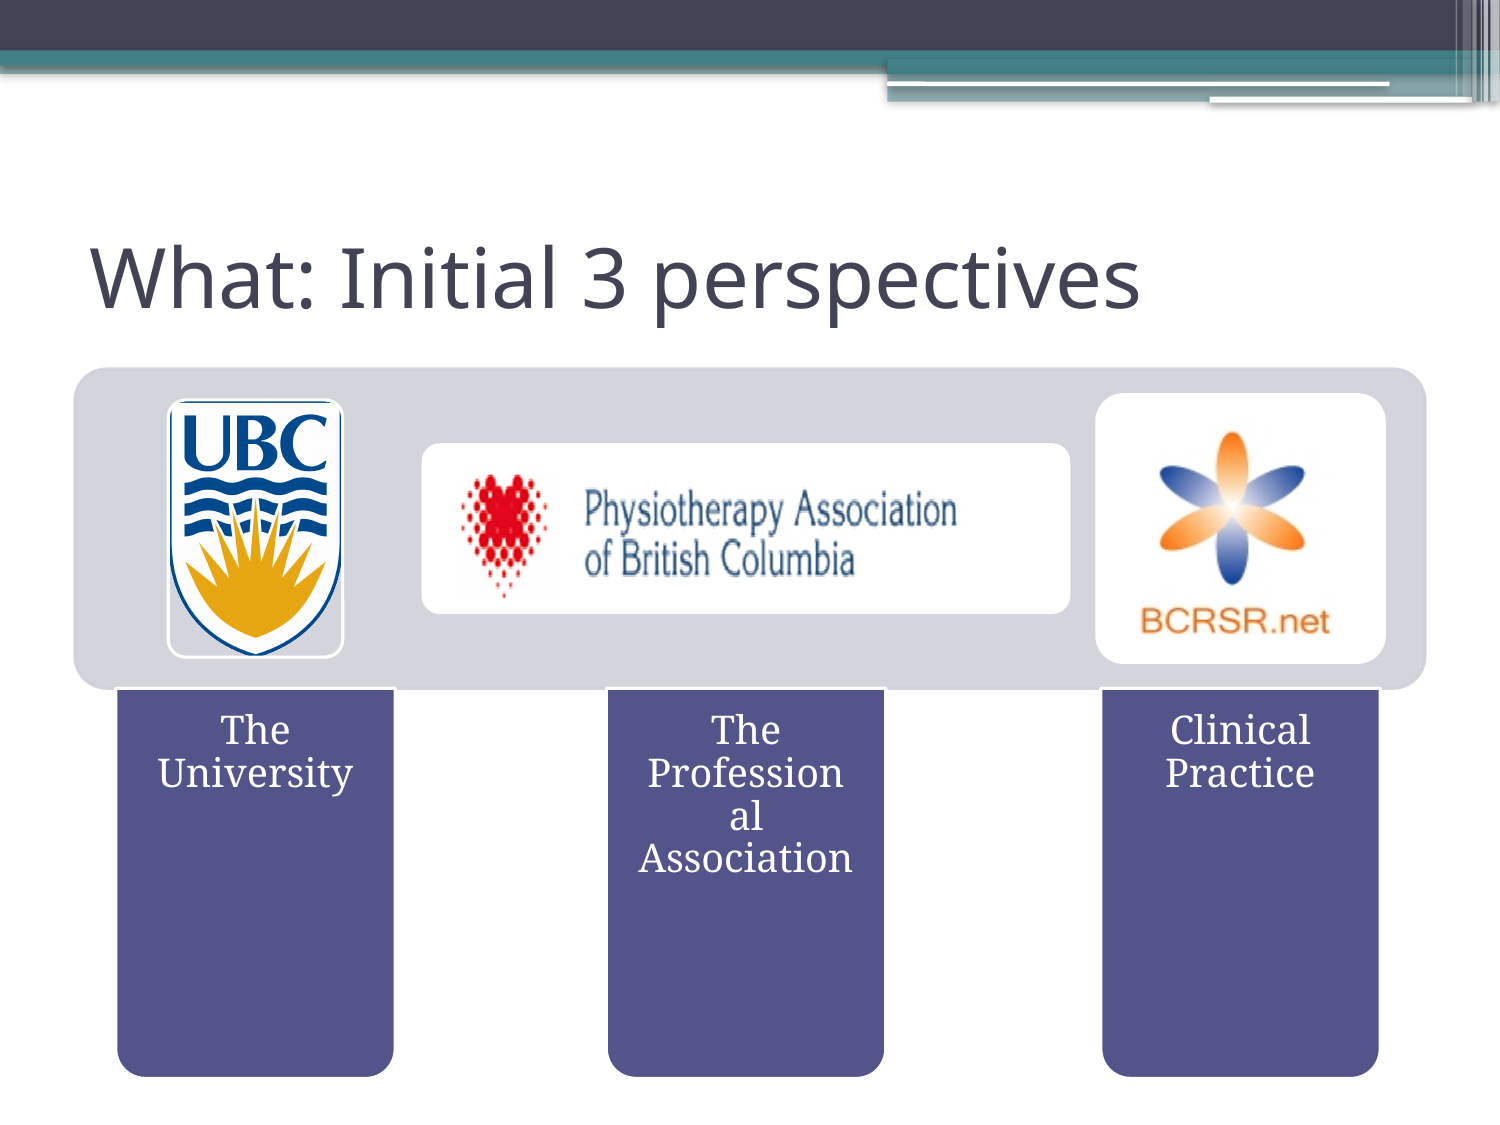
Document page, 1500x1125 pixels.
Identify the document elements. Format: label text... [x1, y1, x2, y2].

title What: Initial 3 perspectives [75, 187, 1425, 363]
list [74, 368, 1426, 1079]
